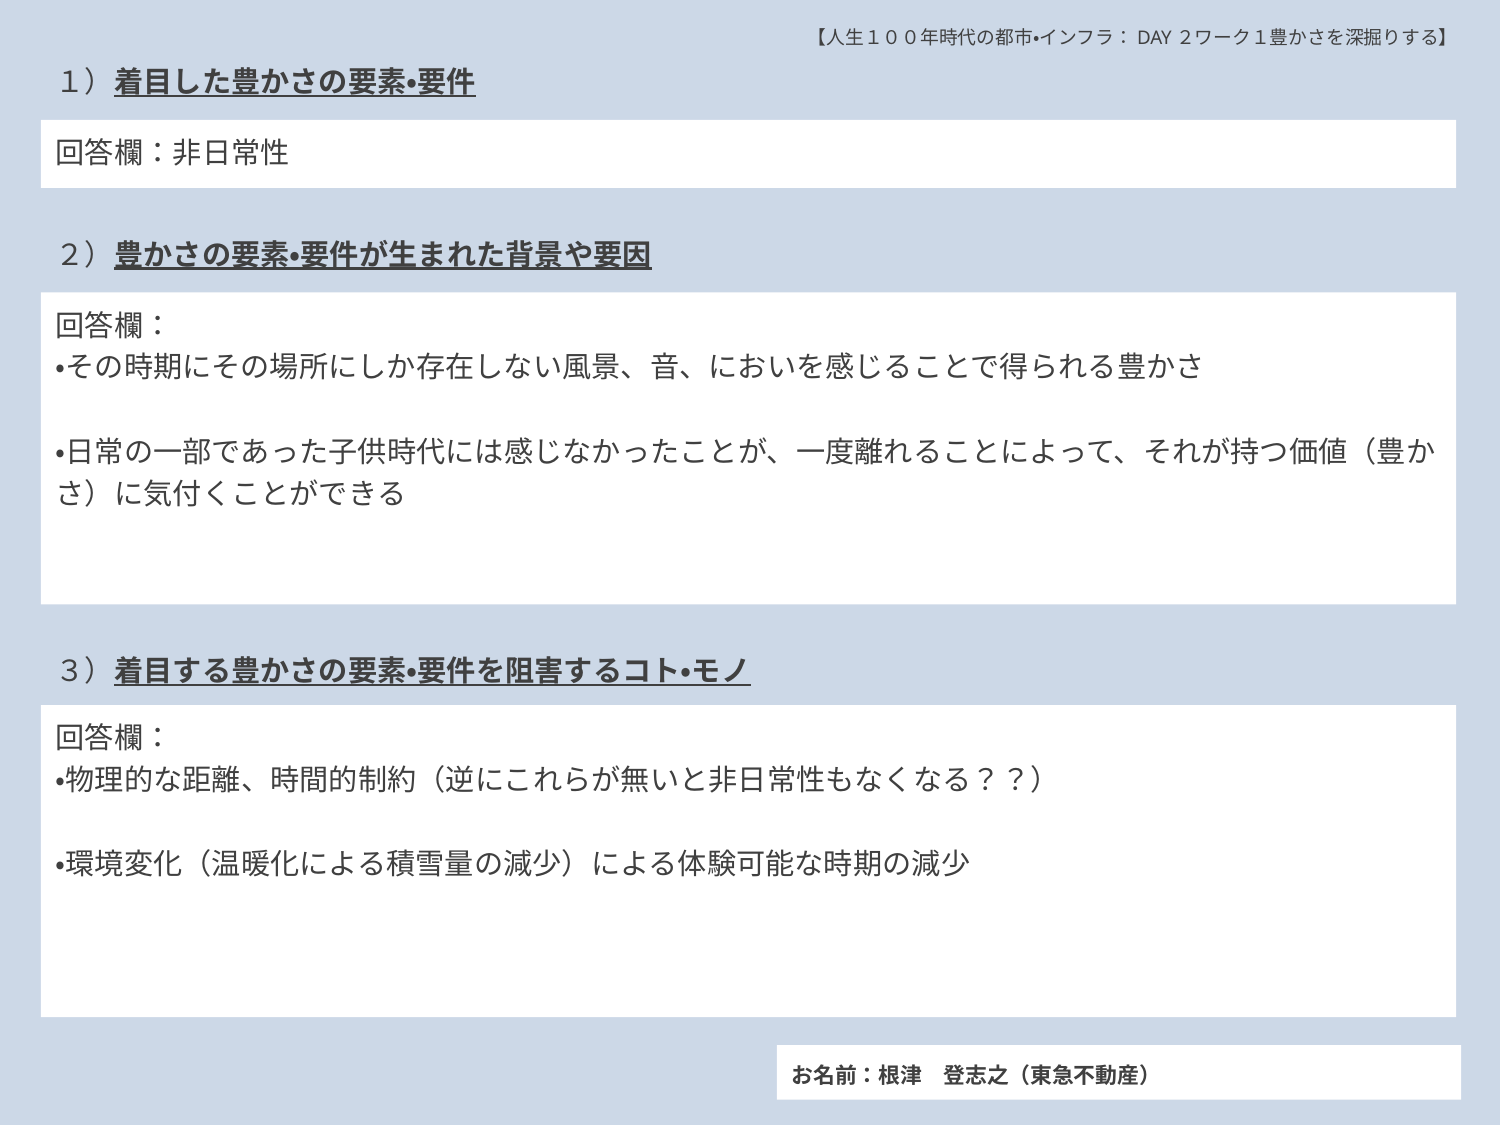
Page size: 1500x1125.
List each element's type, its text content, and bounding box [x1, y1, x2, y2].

text_box １）着目した豊かさの要素・要件 [40, 48, 523, 118]
title 回答欄：非日常性 [40, 119, 1457, 189]
text_box ３）着目する豊かさの要素・要件を阻害するコト・モノ [40, 636, 768, 704]
text_box 【人生１００年時代の都市・インフラ：DAY２ワーク１豊かさを深掘りする】 [792, 13, 1500, 61]
text_box 回答欄： ・物理的な距離、時間的制約（逆にこれらが無いと非日常性もなくなる？？） ・環境変化（温暖化による積雪量の減少）による体験可能な時期の減少 [40, 704, 1457, 1018]
text_box ２）豊かさの要素・要件が生まれた背景や要因 [40, 220, 757, 291]
text_box お名前：根津 登志之（東急不動産） [776, 1044, 1462, 1101]
text_box 回答欄： ・その時期にその場所にしか存在しない風景、音、においを感じることで得られる豊かさ ・日常の一部であった子供時代には感じなかったことが、一度離れることによって、それが持つ価値（豊かさ）に気付くことができる [40, 291, 1457, 605]
